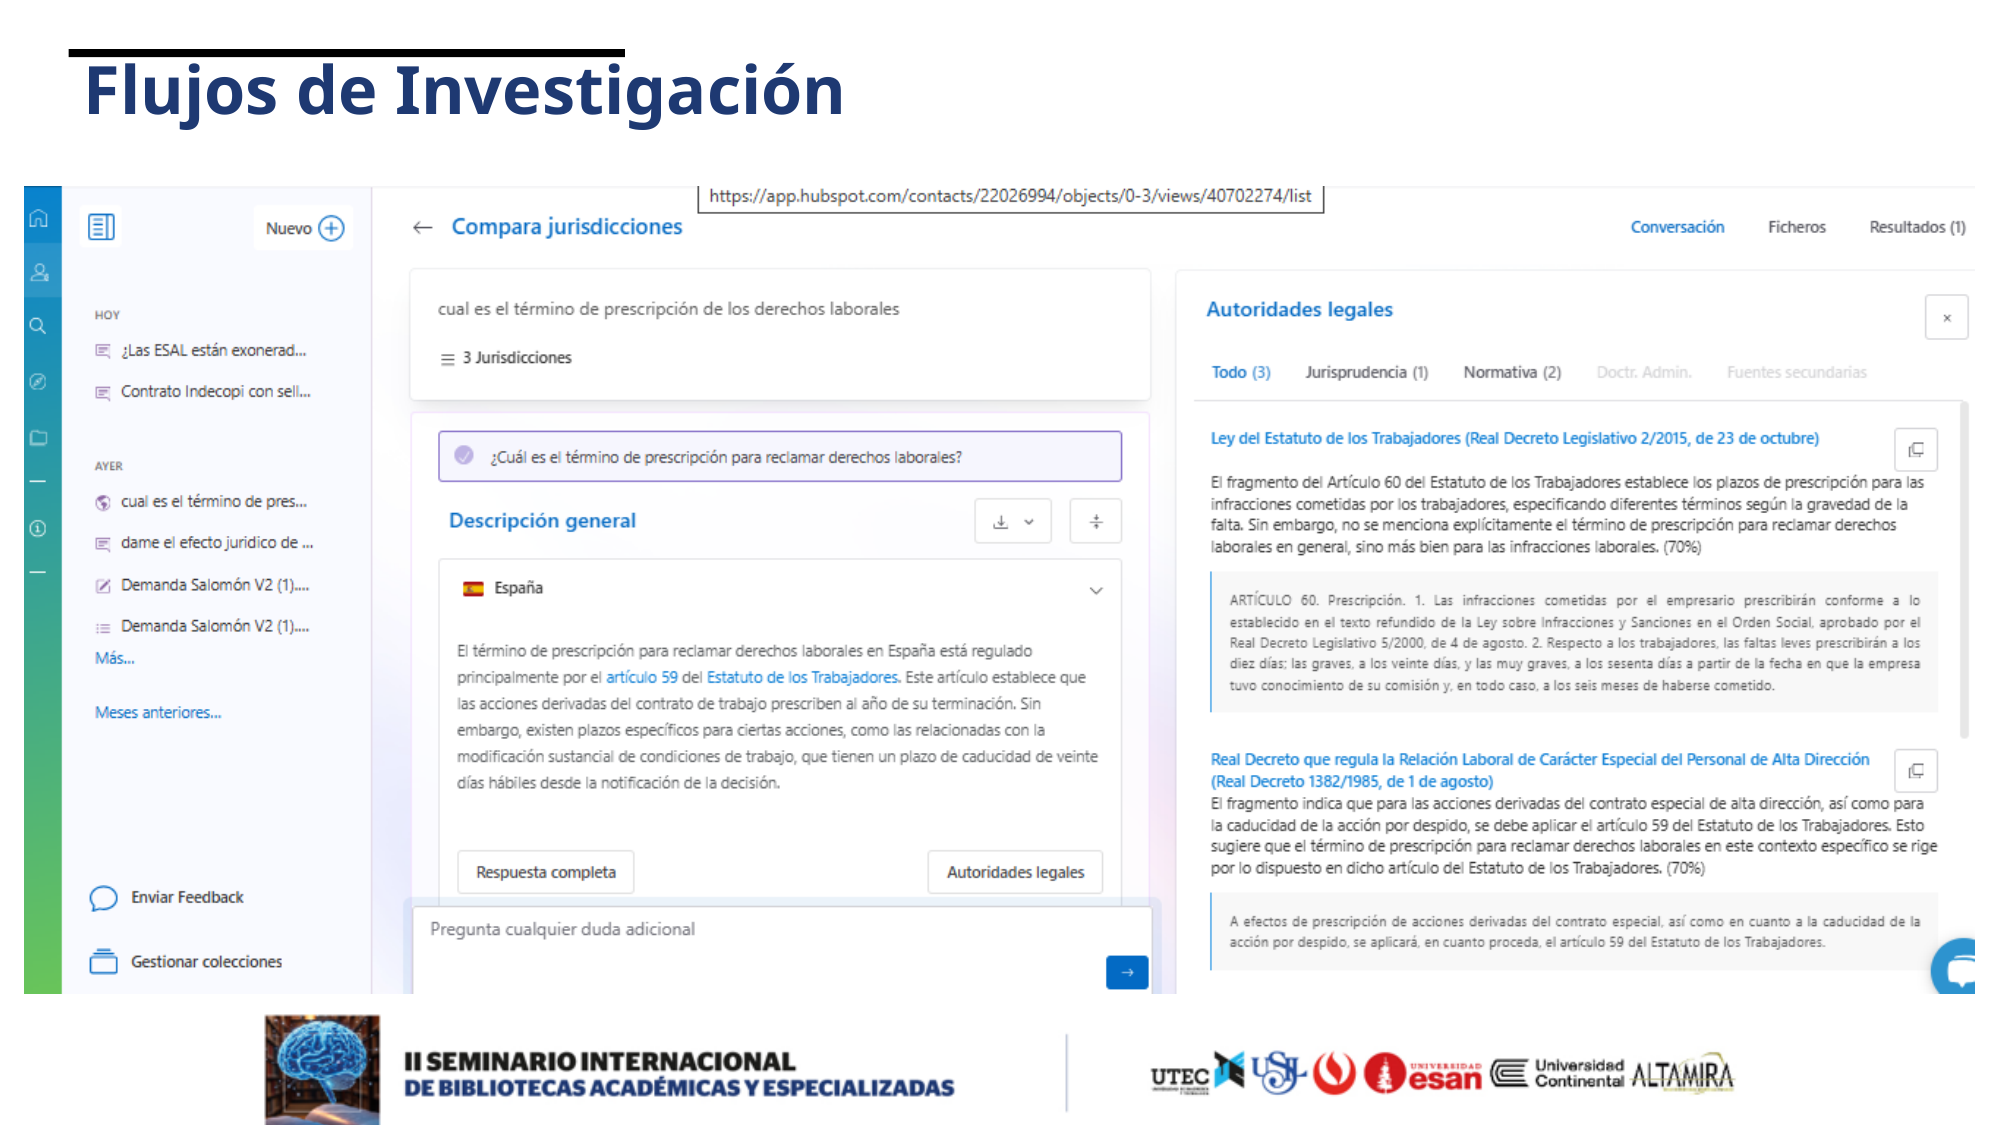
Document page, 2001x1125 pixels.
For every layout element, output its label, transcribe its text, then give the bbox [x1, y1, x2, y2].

picture [24, 186, 1976, 1125]
title Flujos de Investigación [68, 49, 1900, 184]
